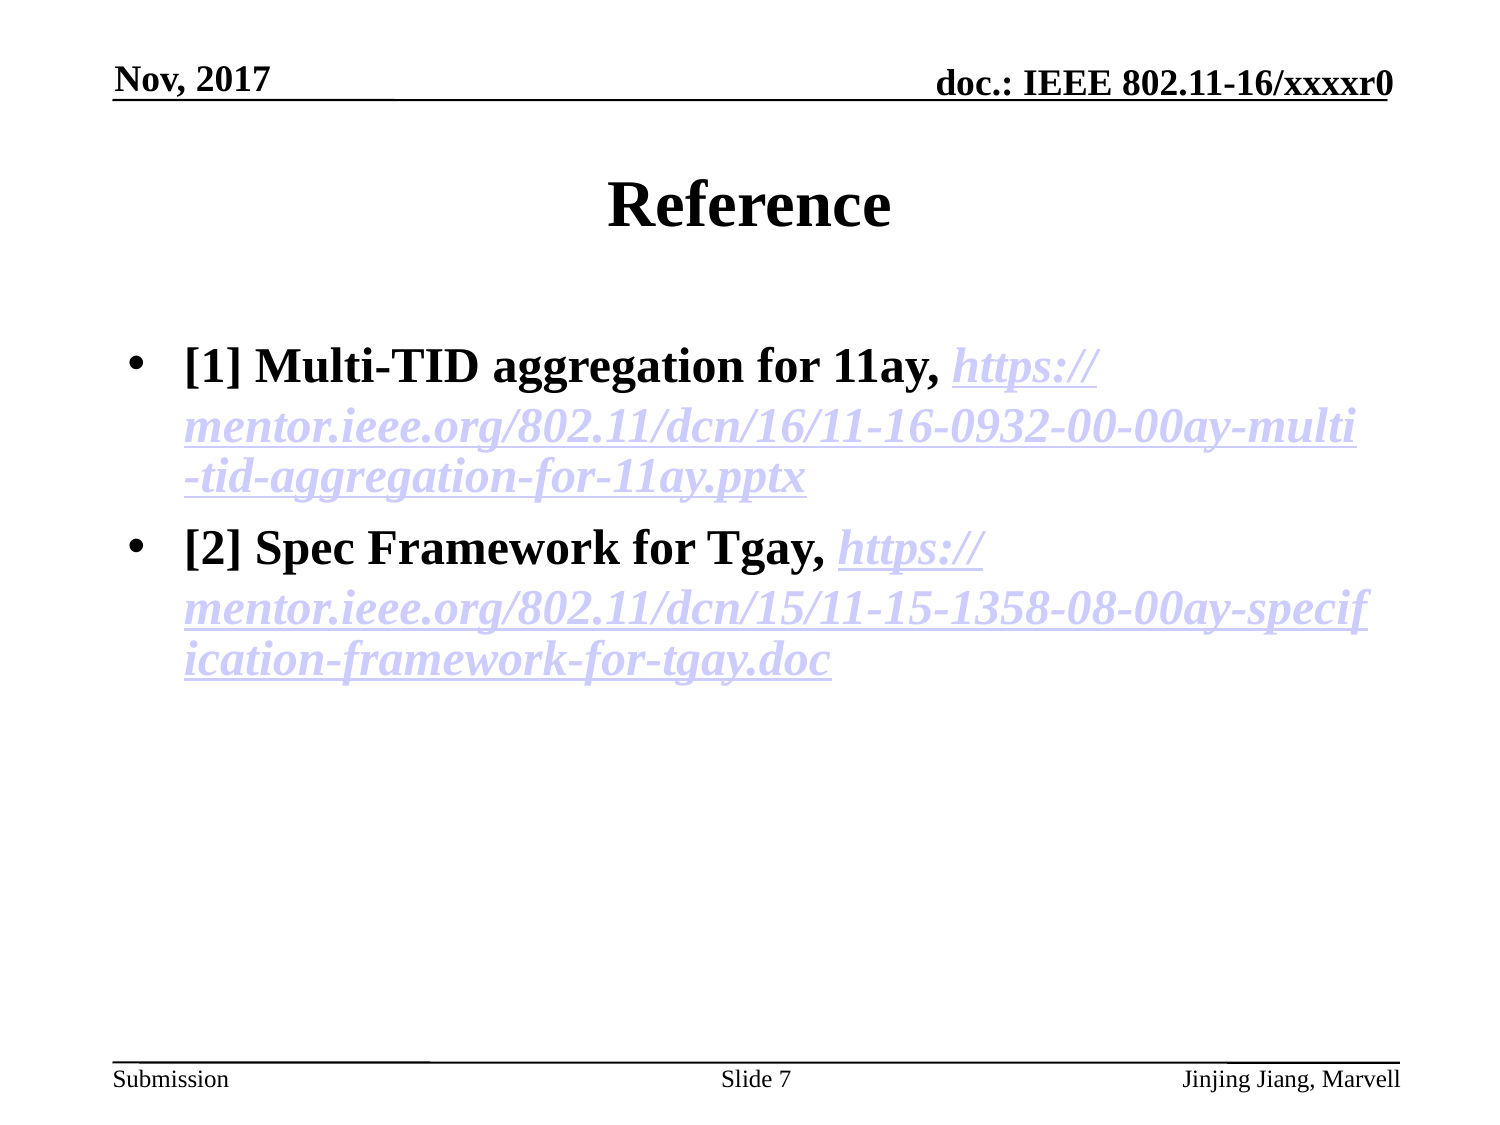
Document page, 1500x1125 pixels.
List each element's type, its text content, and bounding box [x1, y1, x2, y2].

title Reference [112, 112, 1388, 288]
footer Jinjing Jiang, Marvell [878, 1061, 1402, 1093]
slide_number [114, 54, 423, 100]
list [1] Multi-TID aggregation for 11ay, https://mentor.ieee.org/802.11/dcn/16/11-16-0932-00-00ay-multi-tid-aggregation-for-11ay.pptx [2] Spec Framework for Tgay, https://mentor.ieee.org/802.11/dcn/15/11-15-1358-08-00ay-specification-framework-for-tgay.doc [112, 324, 1388, 1000]
slide_number Slide 7 [712, 1061, 800, 1123]
